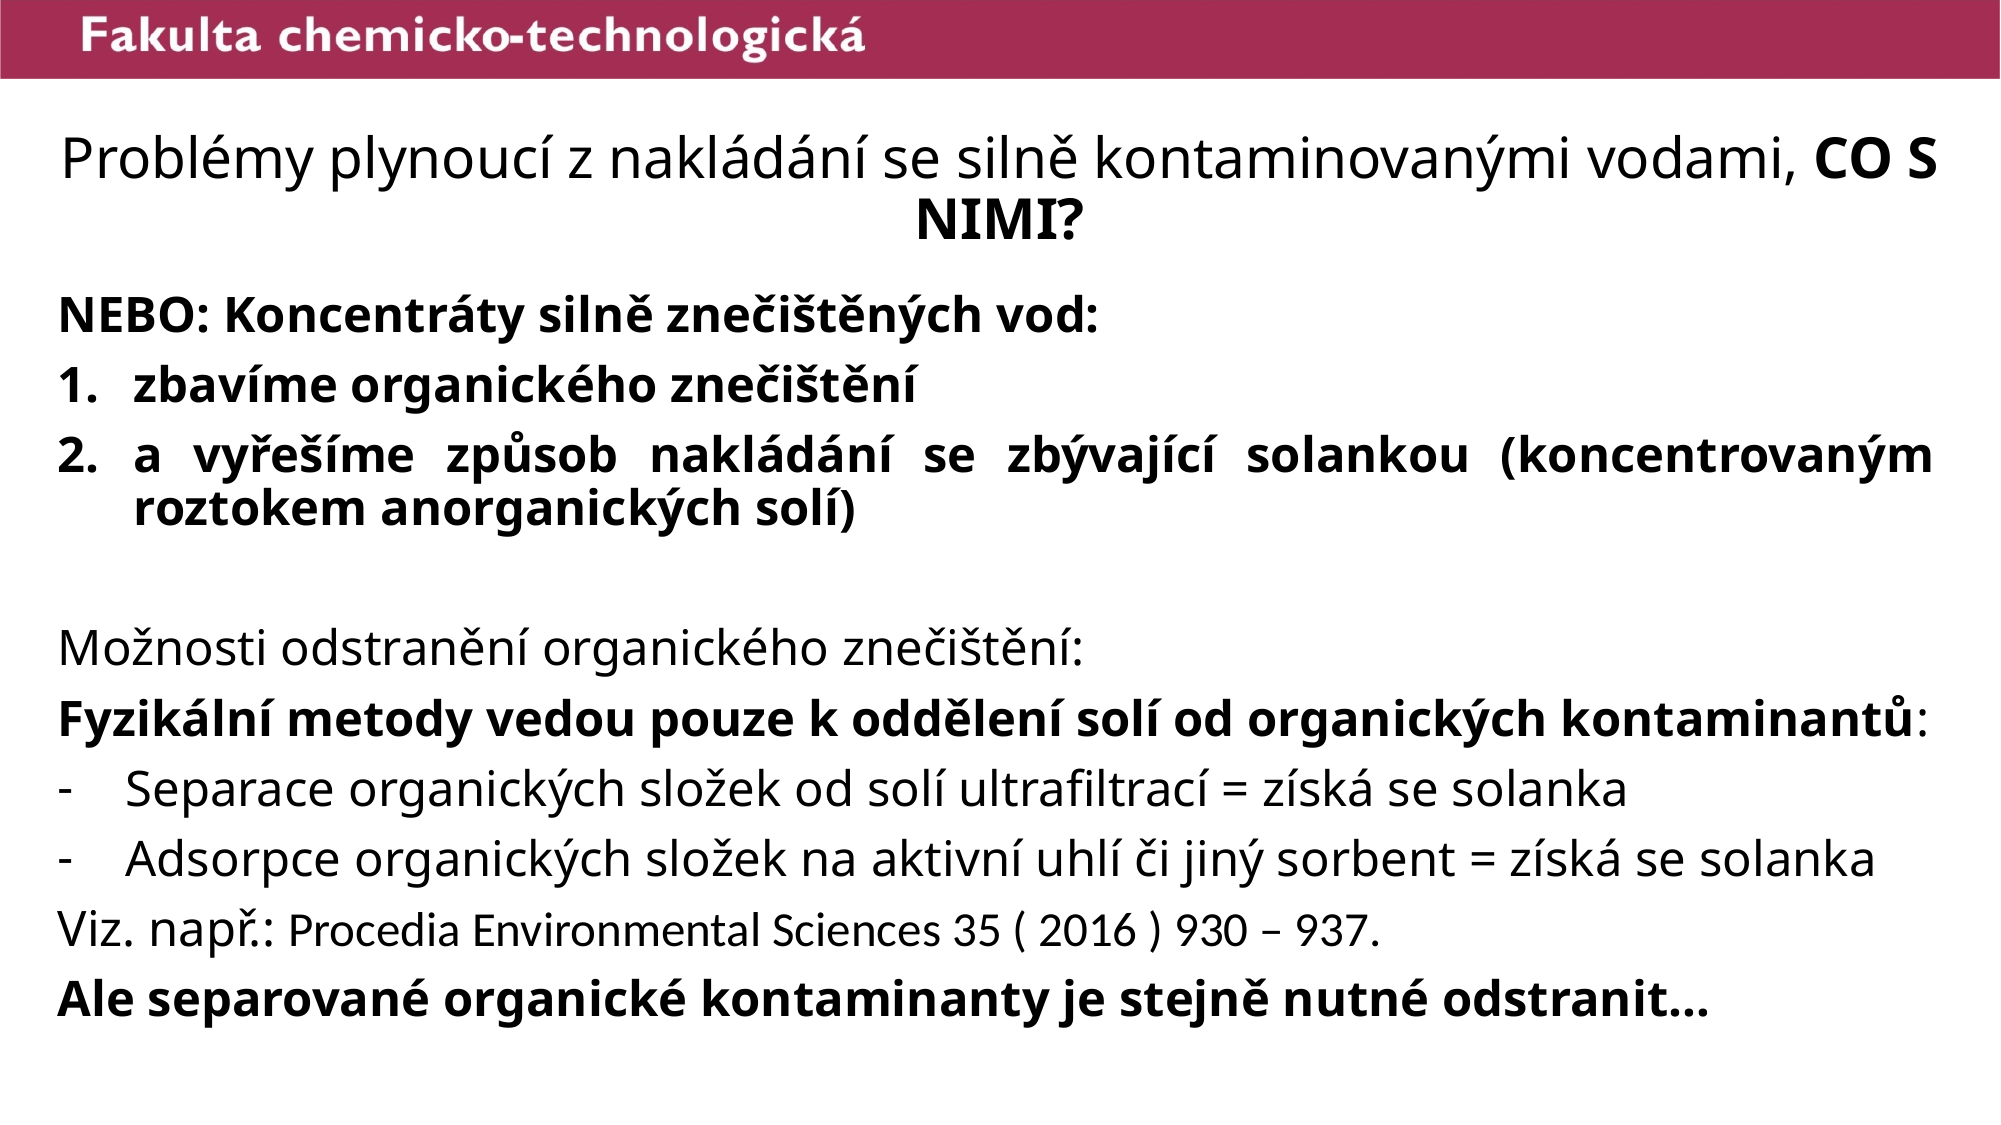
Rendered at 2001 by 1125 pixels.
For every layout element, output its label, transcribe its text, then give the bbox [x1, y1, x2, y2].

picture [0, 0, 2000, 79]
title Problémy plynoucí z nakládání se silně kontaminovanými vodami, CO S NIMI? [0, 121, 2000, 260]
subtitle NEBO: Koncentráty silně znečištěných vod: zbavíme organického znečištění a vyřešíme způsob nakládání se zbývající solankou (koncentrovaným roztokem anorganických solí) Možnosti odstranění organického znečištění: Fyzikální metody vedou pouze k oddělení solí od organických kontaminantů: Separace organických složek od solí ultrafiltrací = získá se solanka Adsorpce organických složek na aktivní uhlí či jiný sorbent = získá se solanka Viz. např.: Procedia Environmental Sciences 35 ( 2016 ) 930 – 937. Ale separované organické kontaminanty je stejně nutné odstranit… [42, 282, 1952, 1096]
